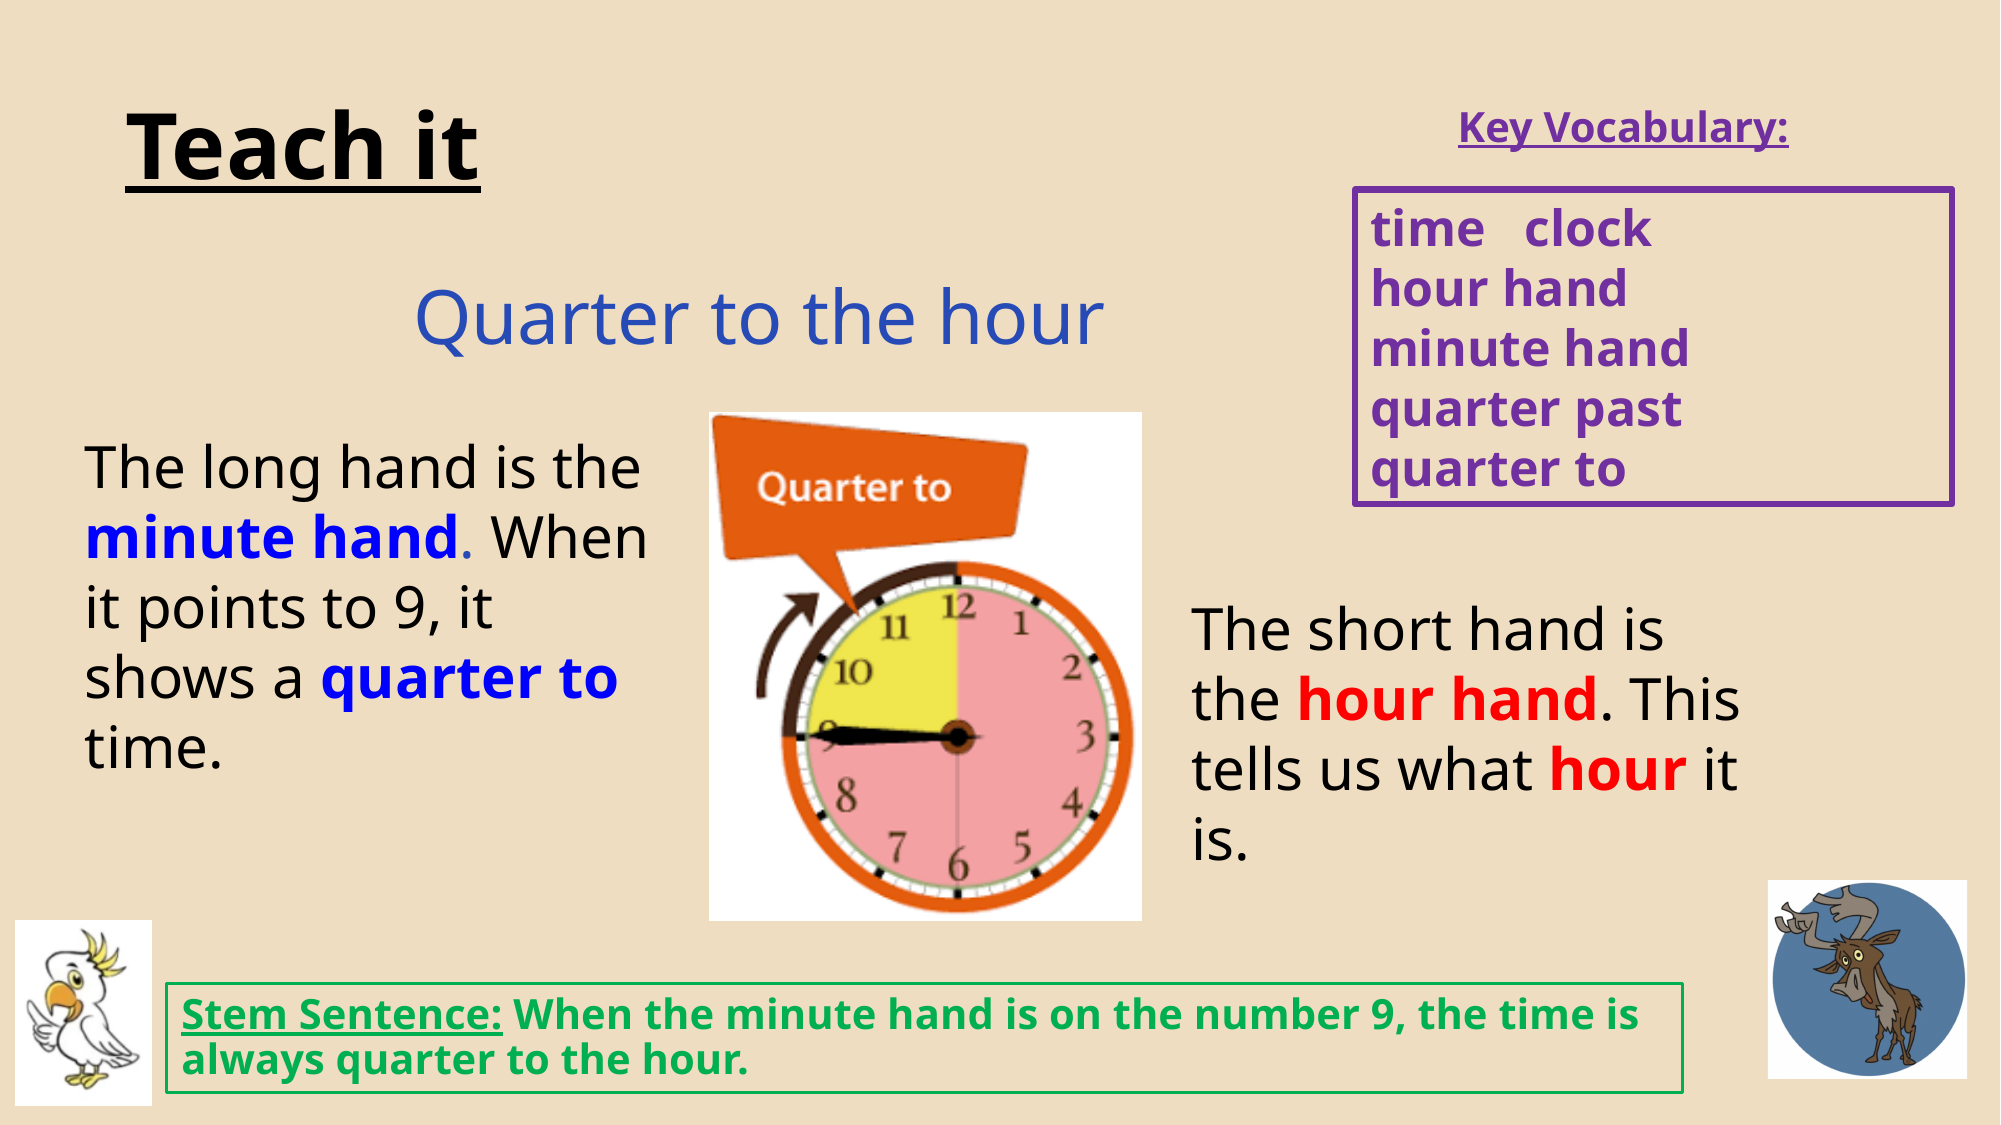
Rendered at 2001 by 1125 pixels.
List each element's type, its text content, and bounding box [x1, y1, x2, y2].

picture [15, 919, 152, 1106]
picture [1767, 880, 1968, 1079]
text_box The short hand is the hour hand. This tells us what hour it is. [1176, 584, 1786, 880]
text_box Quarter to the hour [164, 261, 1356, 367]
title Teach it [110, 75, 644, 224]
picture [709, 412, 1142, 921]
text_box time clock hour hand minute hand quarter past quarter to [1355, 189, 1953, 505]
text_box Stem Sentence: When the minute hand is on the number 9, the time is always quarter to the hour. [166, 983, 1683, 1093]
text_box Key Vocabulary: [1442, 92, 1905, 158]
text_box The long hand is the minute hand. When it points to 9, it shows a quarter to time. [70, 422, 687, 788]
